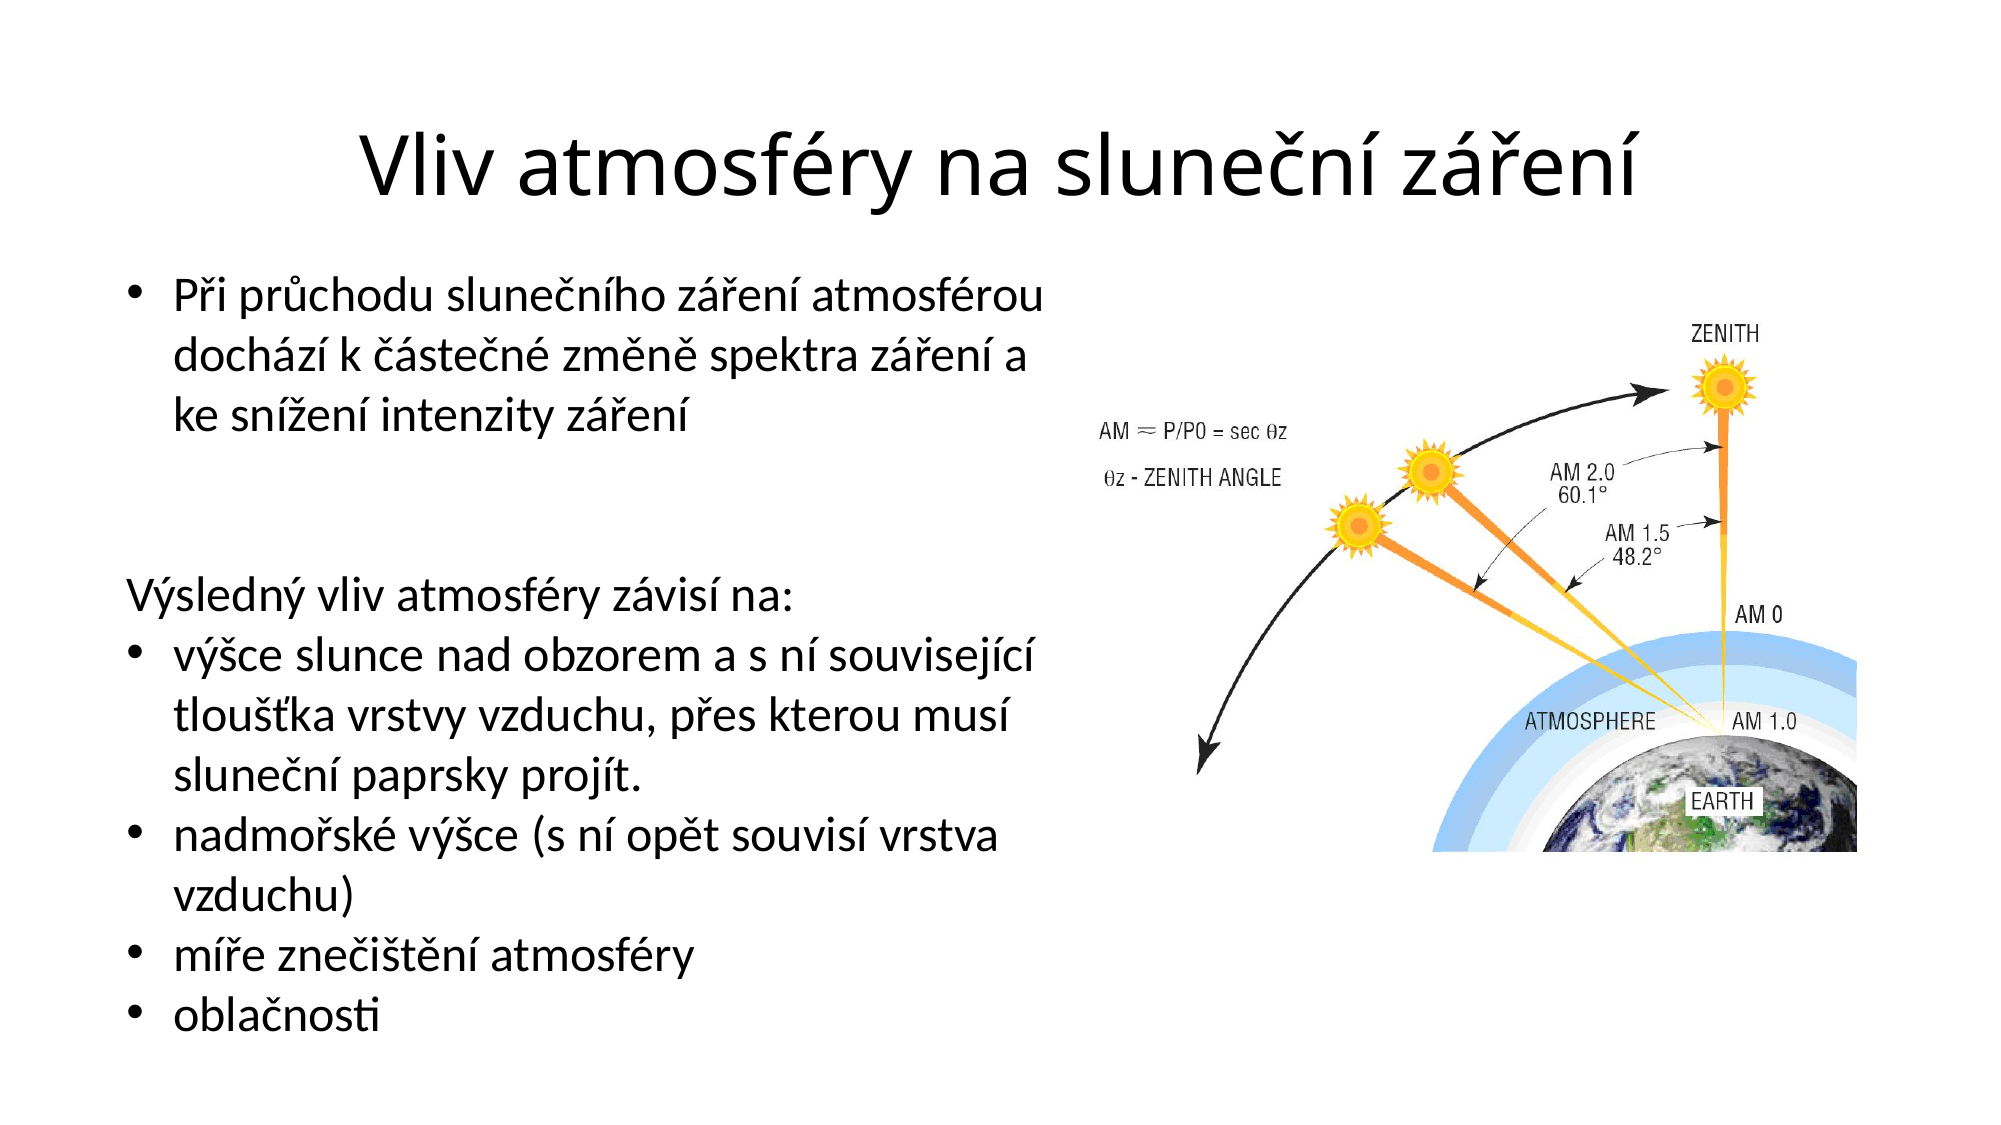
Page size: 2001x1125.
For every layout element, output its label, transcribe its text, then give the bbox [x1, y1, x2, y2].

title Vliv atmosféry na sluneční záření [137, 59, 1863, 278]
picture [1085, 320, 1865, 861]
text_box Při průchodu slunečního záření atmosférou dochází k částečné změně spektra záření a ke snížení intenzity záření Výsledný vliv atmosféry závisí na: výšce slunce nad obzorem a s ní související tloušťka vrstvy vzduchu, přes kterou musí sluneční paprsky projít. nadmořské výšce (s ní opět souvisí vrstva vzduchu) míře znečištění atmosféry oblačnosti [111, 253, 1086, 1094]
